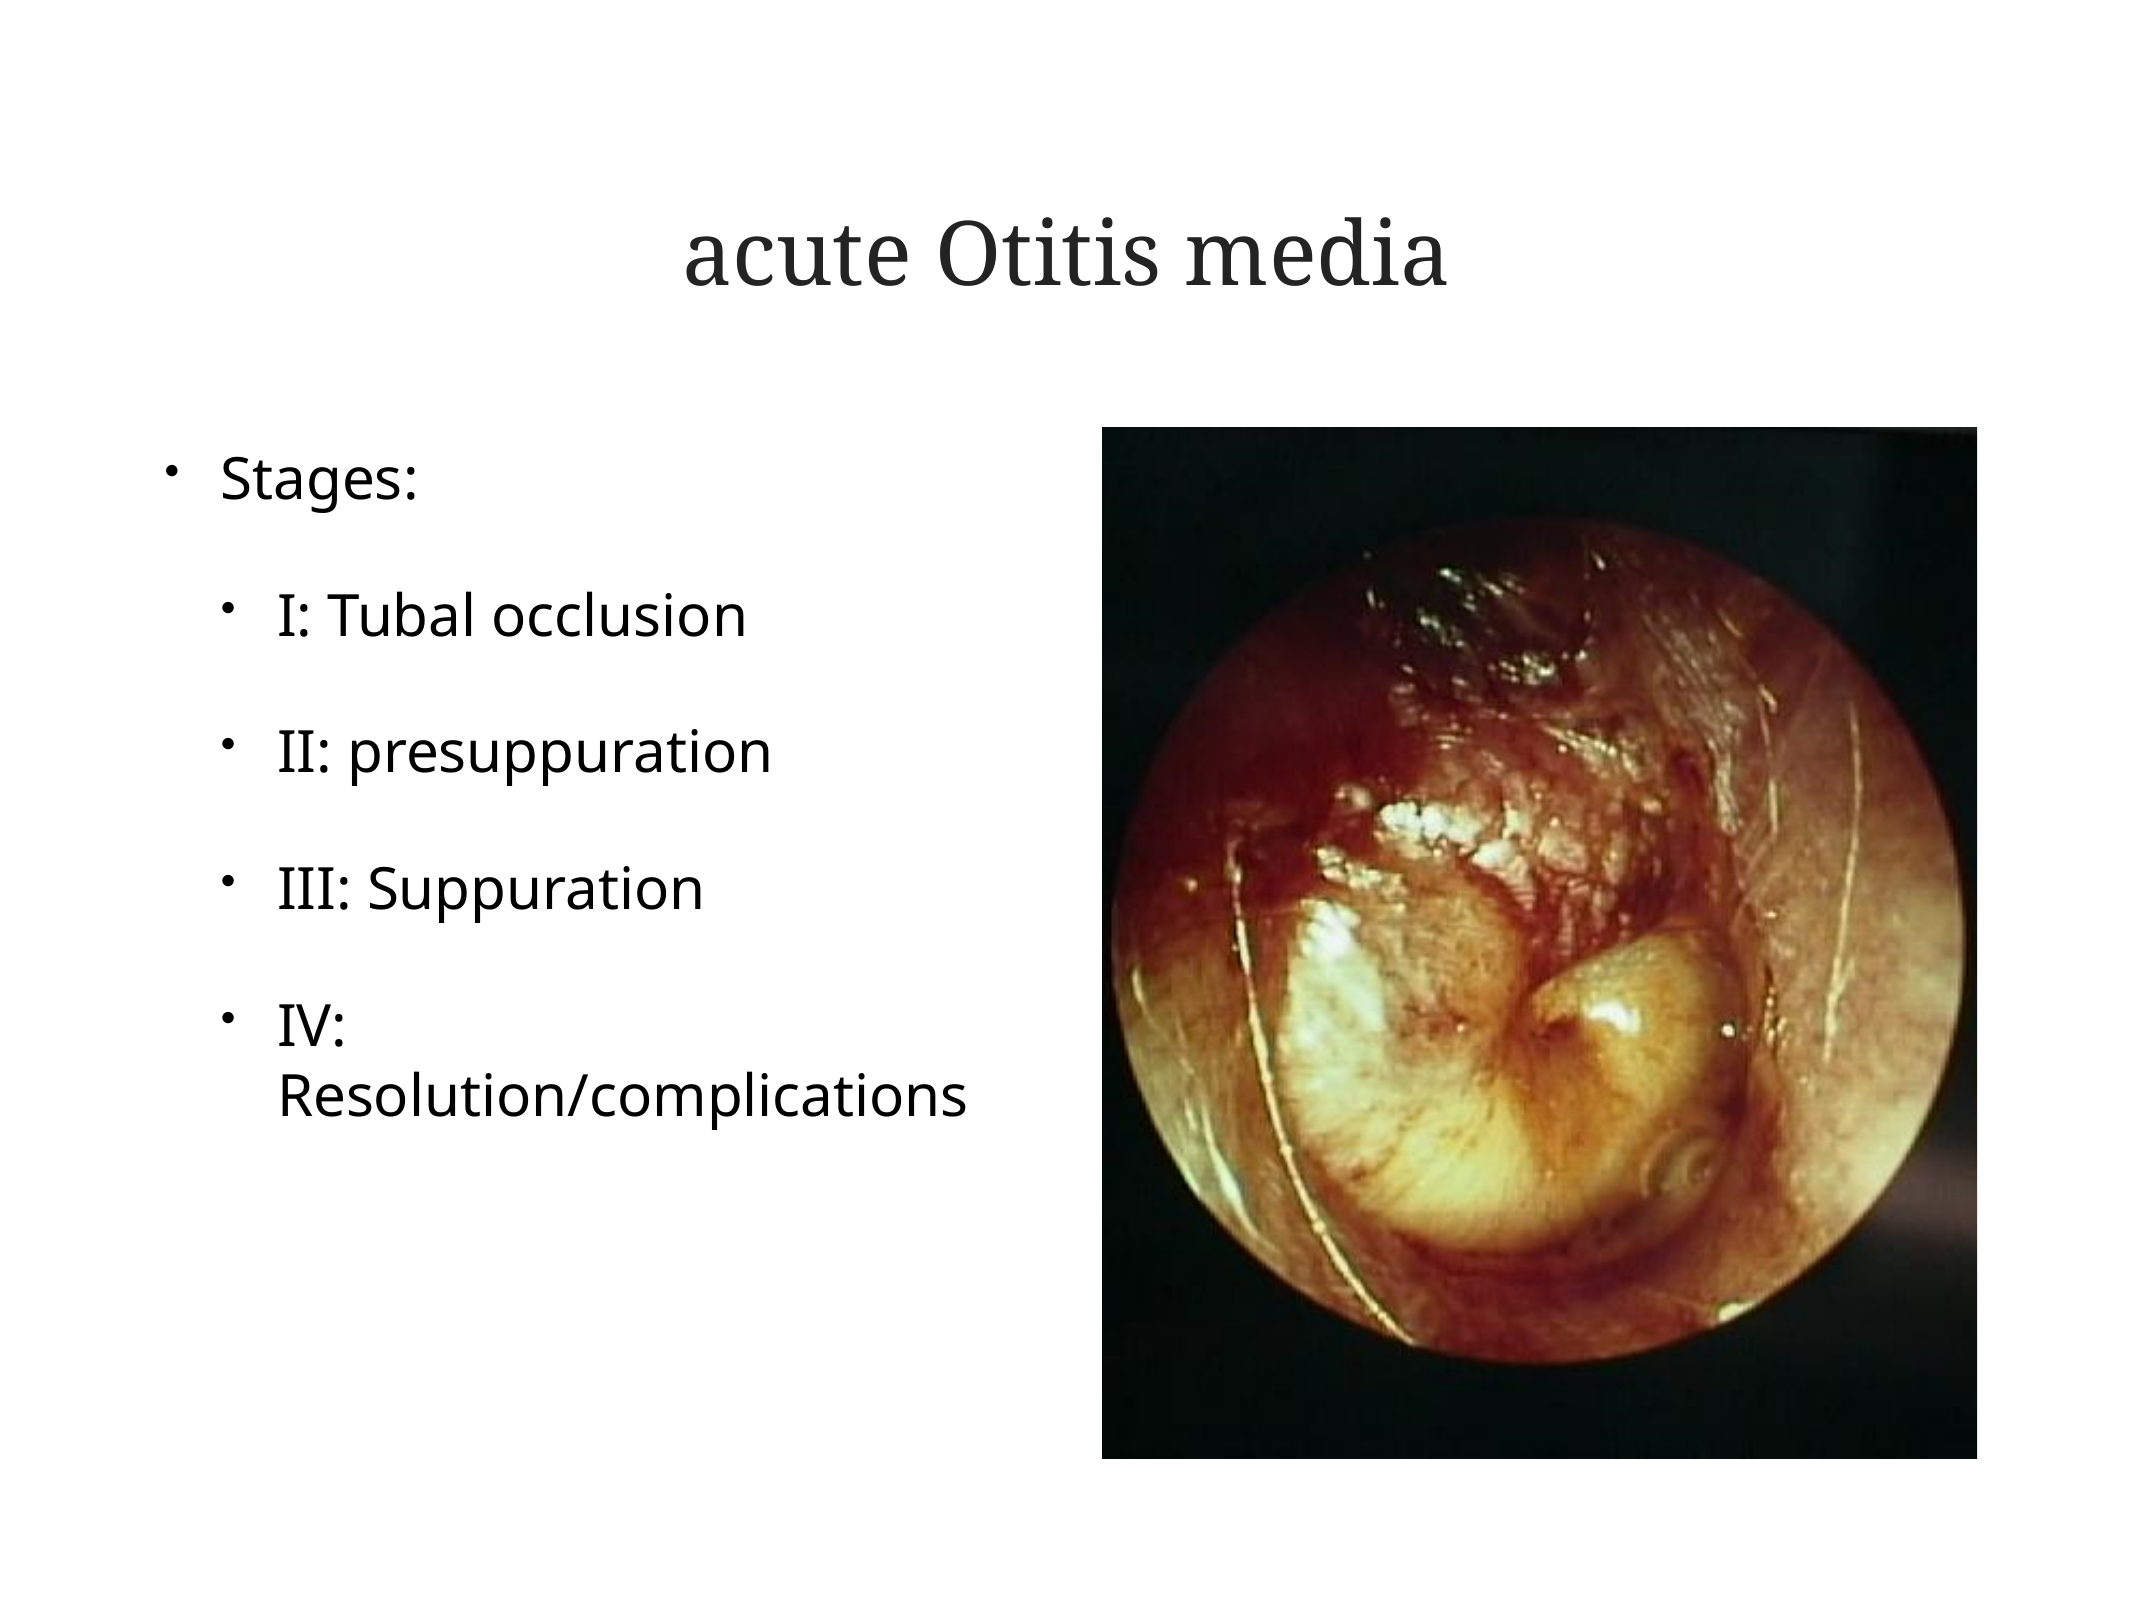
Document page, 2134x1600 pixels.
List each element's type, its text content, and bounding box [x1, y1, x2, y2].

list Stages: I: Tubal occlusion II: presuppuration III: Suppuration IV: Resolution/complications [155, 268, 1032, 1301]
title acute Otitis media [155, 72, 1978, 428]
picture [1101, 426, 1978, 1459]
